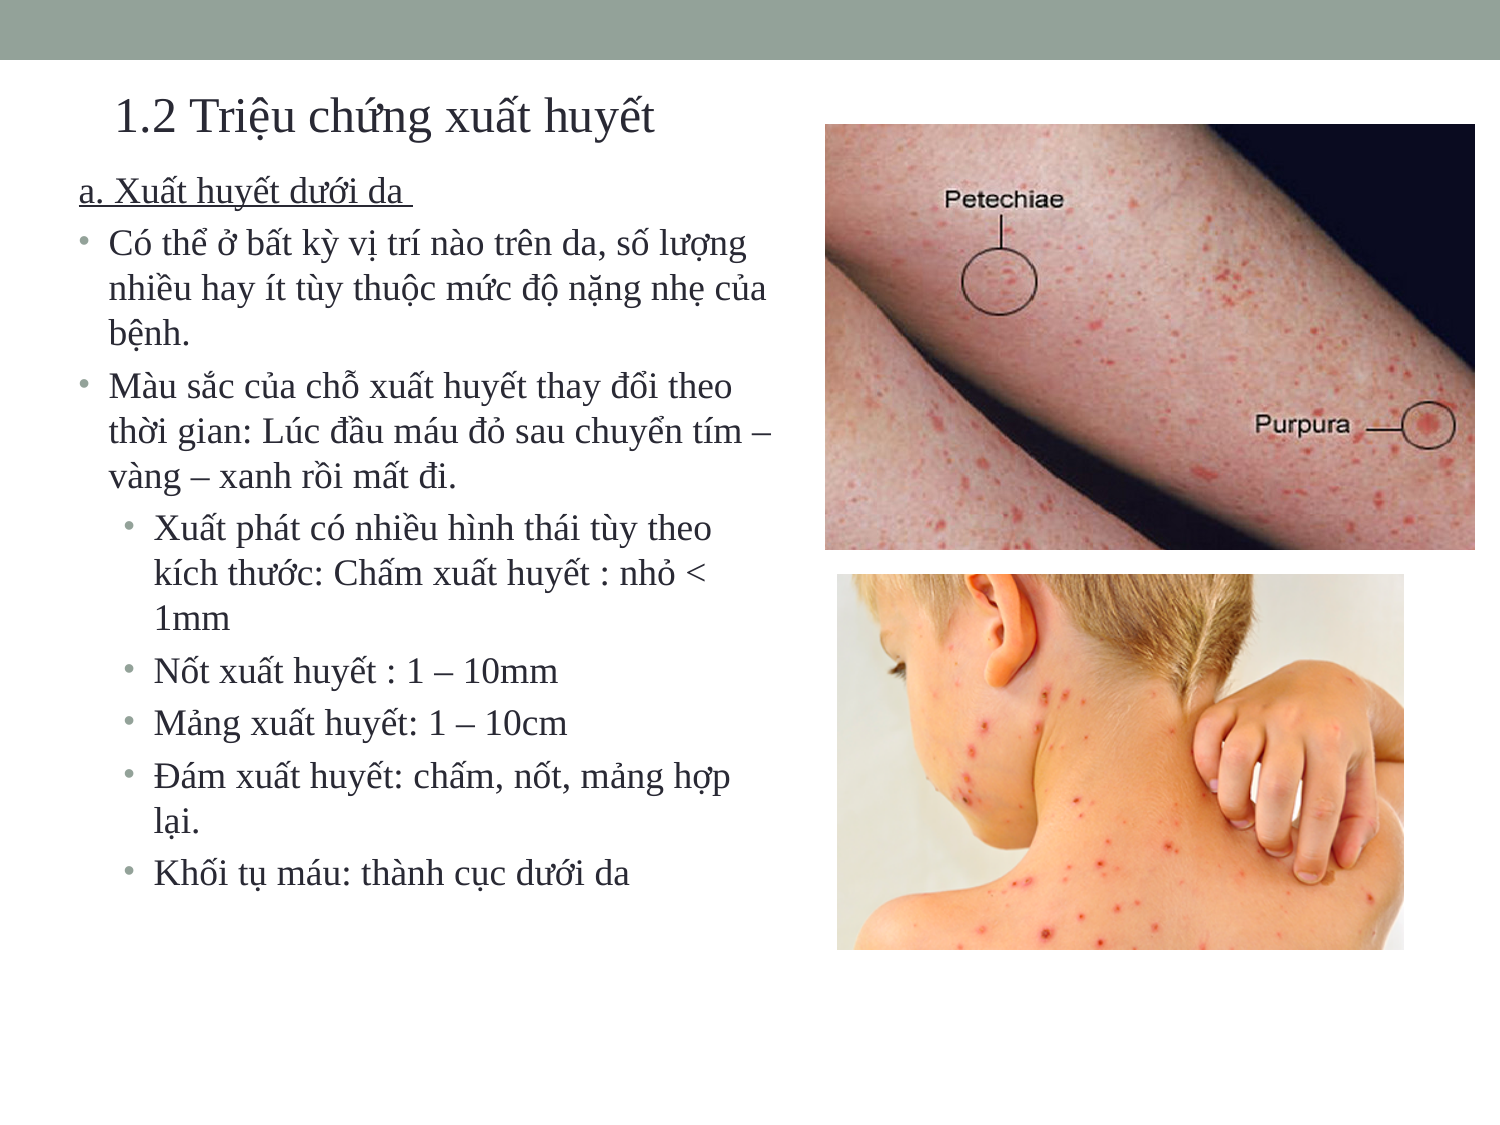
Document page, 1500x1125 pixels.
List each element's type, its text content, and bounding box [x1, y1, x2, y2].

list a. Xuất huyết dưới da Có thể ở bất kỳ vị trí nào trên da, số lượng nhiều hay ít tùy thuộc mức độ nặng nhẹ của bệnh. Màu sắc của chỗ xuất huyết thay đổi theo thời gian: Lúc đầu máu đỏ sau chuyển tím – vàng – xanh rồi mất đi. Xuất phát có nhiều hình thái tùy theo kích thước: Chấm xuất huyết : nhỏ < 1mm Nốt xuất huyết : 1 – 10mm Mảng xuất huyết: 1 – 10cm Đám xuất huyết: chấm, nốt, mảng hợp lại. Khối tụ máu: thành cục dưới da [63, 158, 789, 976]
picture [837, 574, 1404, 951]
picture [824, 124, 1476, 551]
text_box 1.2 Triệu chứng xuất huyết [99, 74, 1388, 210]
